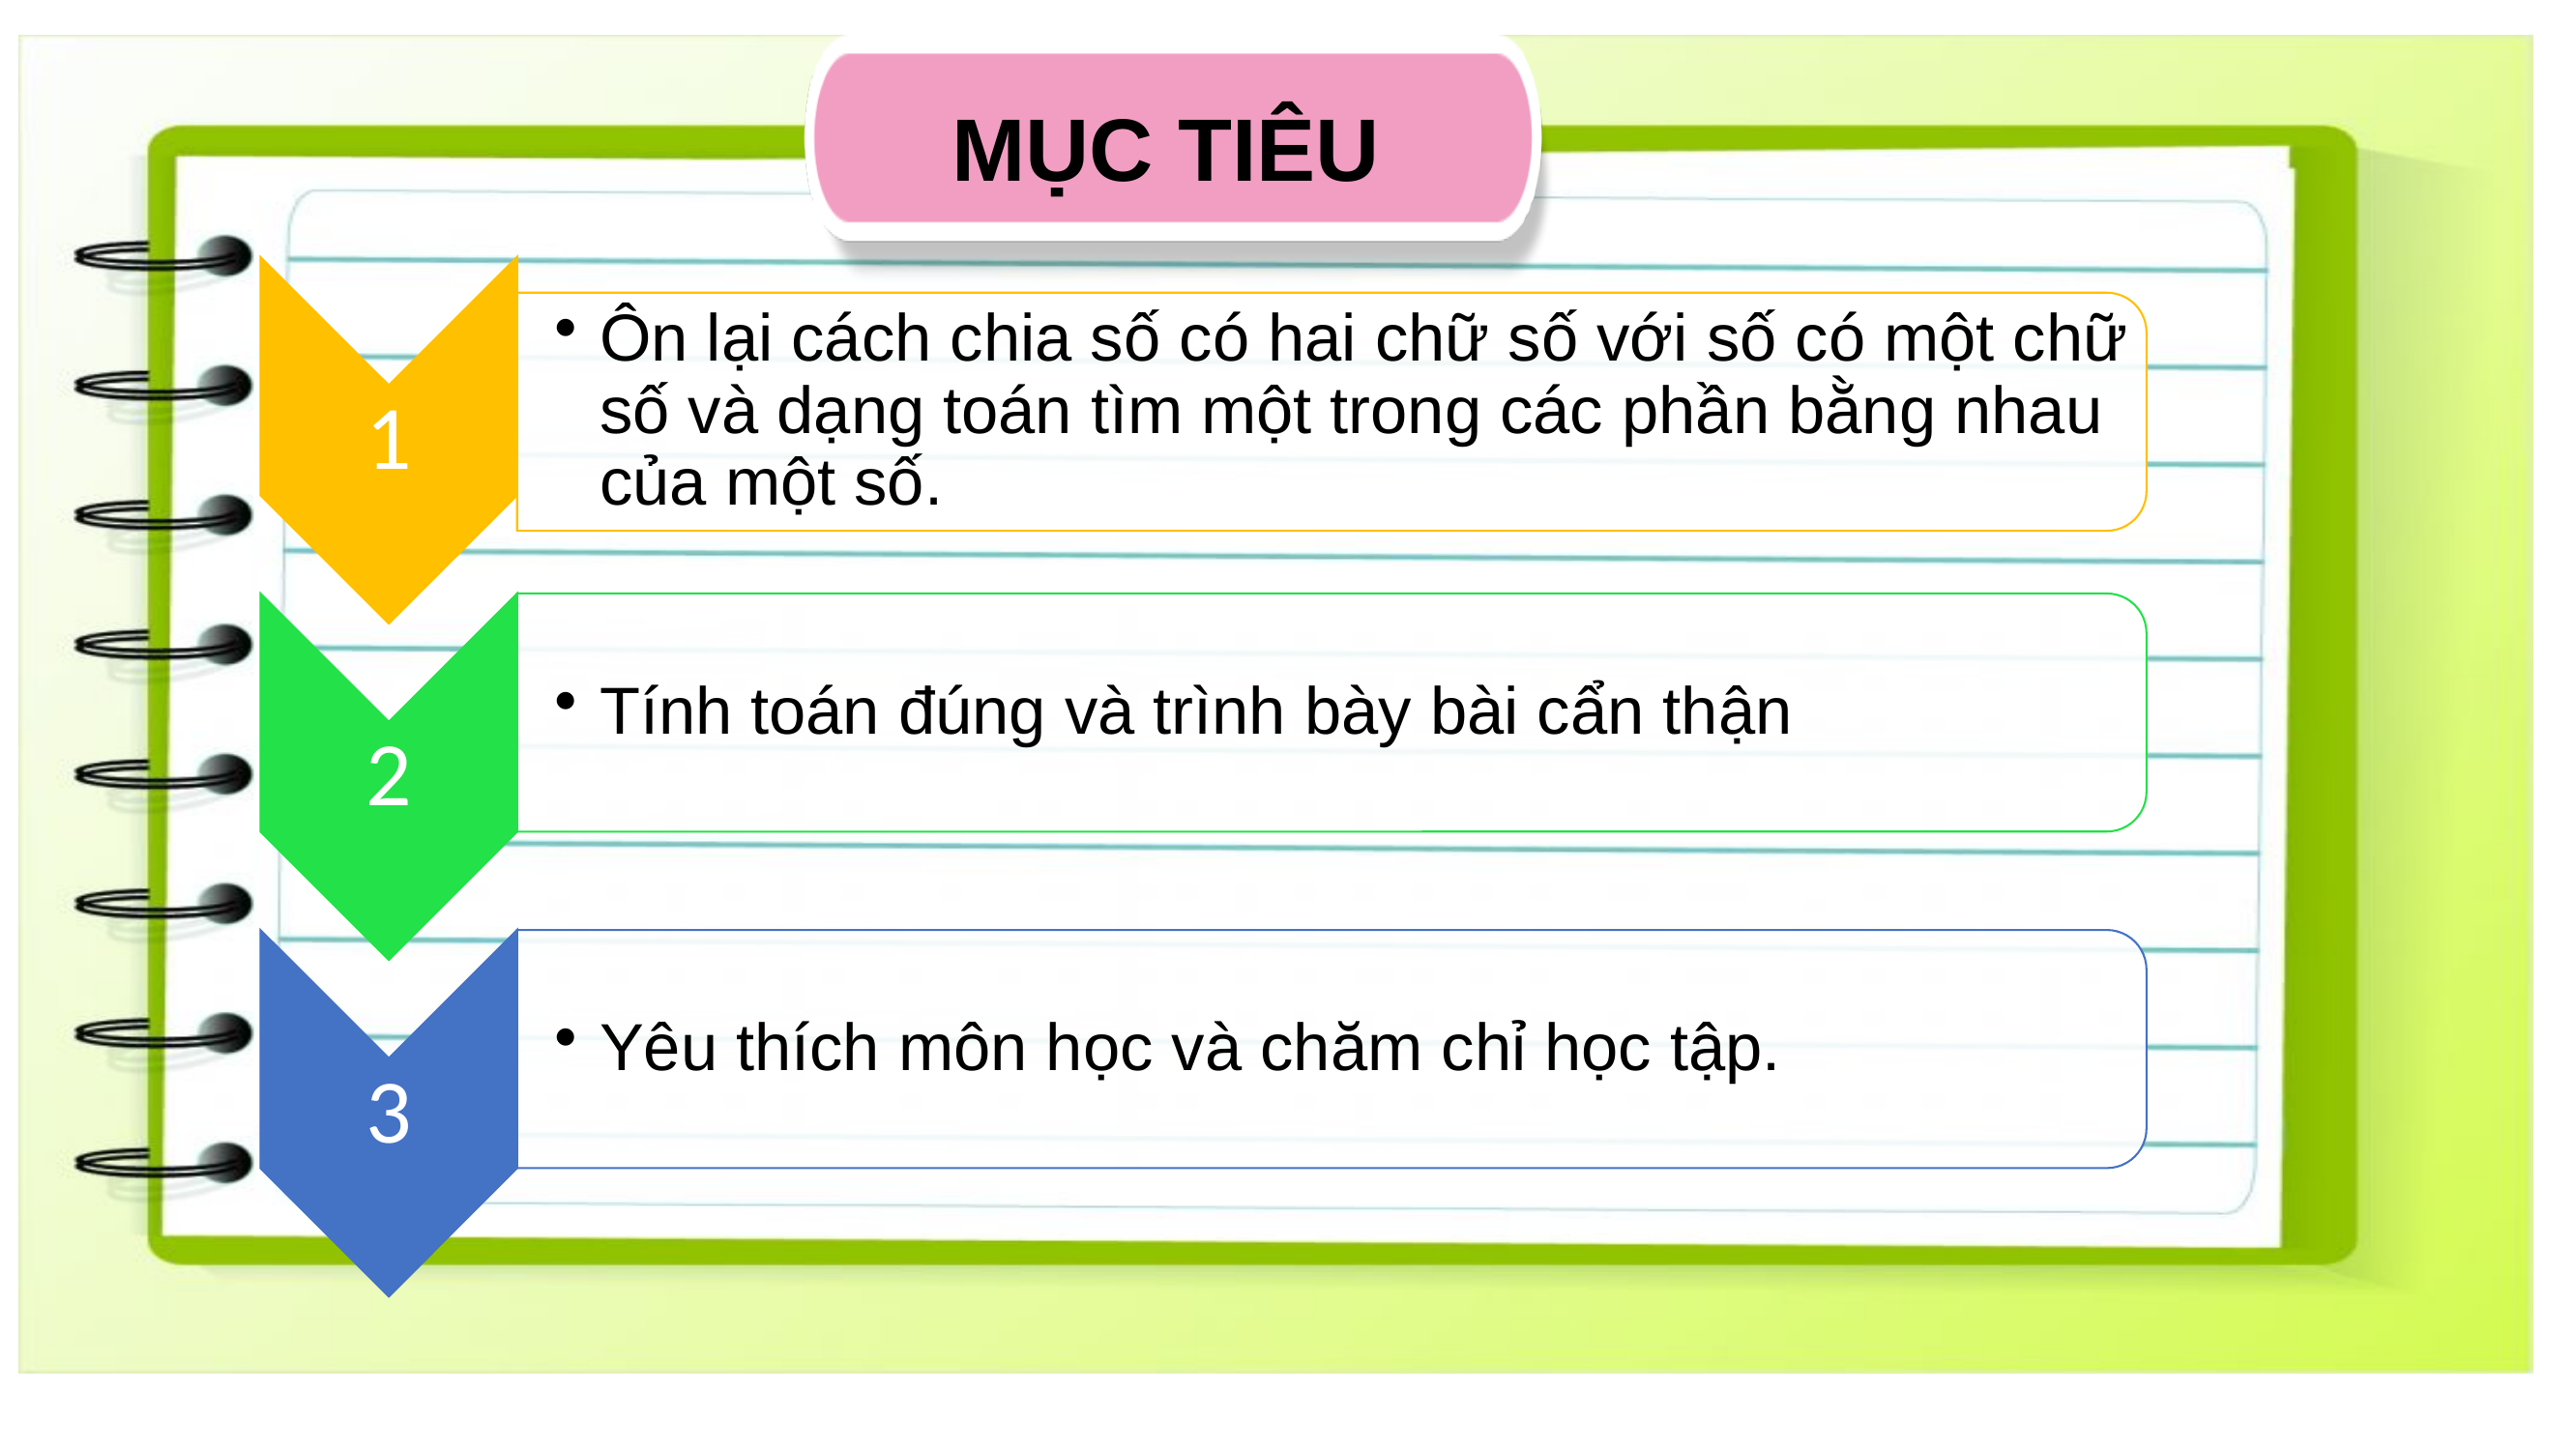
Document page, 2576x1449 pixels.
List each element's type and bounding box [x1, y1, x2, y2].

text_box [260, 256, 2147, 1297]
picture [18, 35, 2533, 1375]
